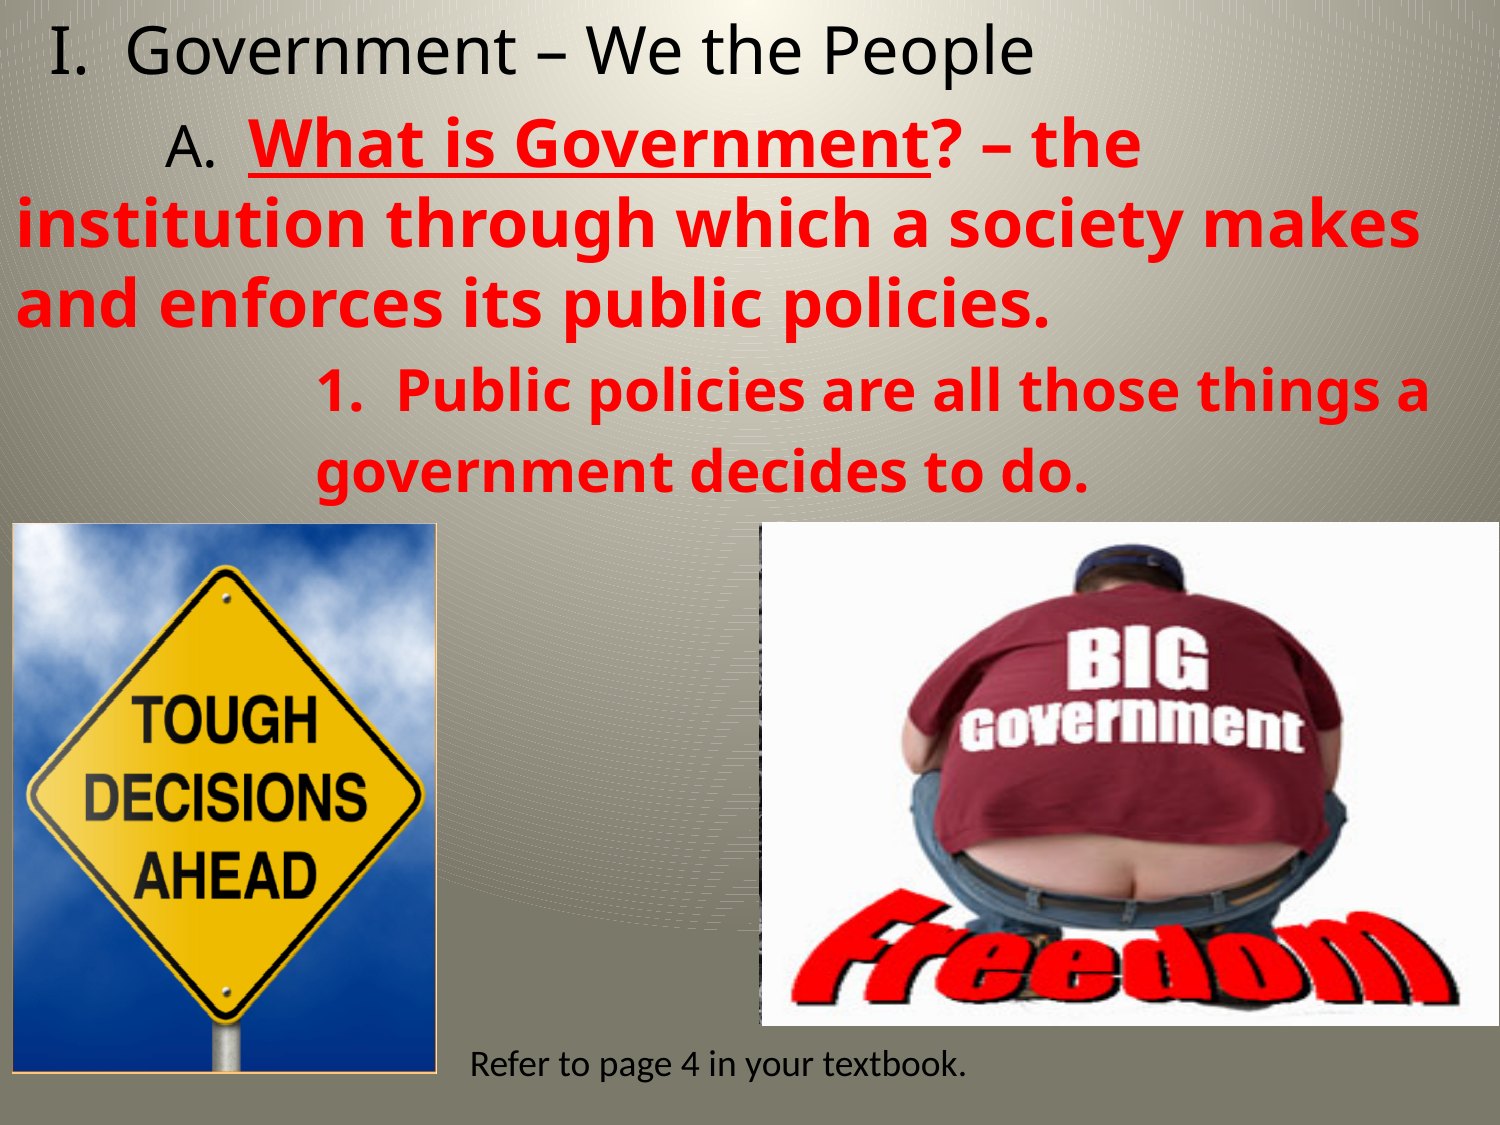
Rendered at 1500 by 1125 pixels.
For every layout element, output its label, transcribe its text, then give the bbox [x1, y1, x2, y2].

picture [12, 523, 437, 1075]
list I. Government – We the People A. What is Government? – the institution through which a society makes and enforces its public policies. 1. Public policies are all those things a government decides to do. [0, 0, 1500, 1125]
text_box Refer to page 4 in your textbook. [174, 1031, 1263, 1092]
picture [759, 522, 1500, 1026]
